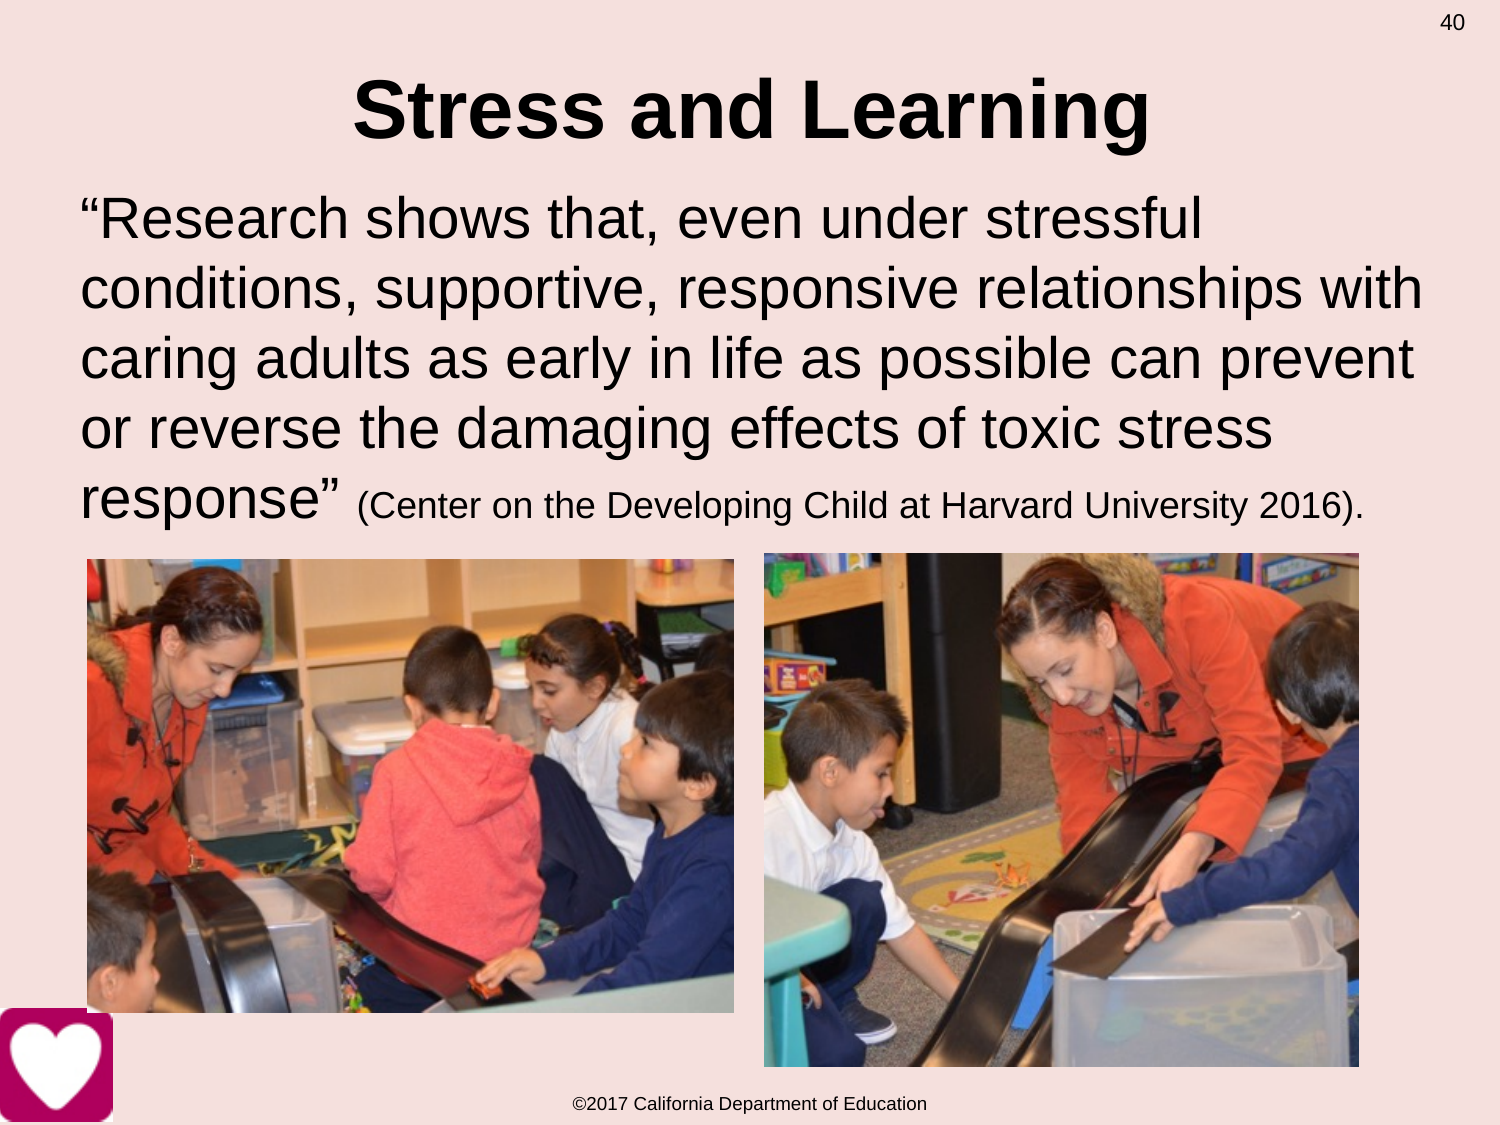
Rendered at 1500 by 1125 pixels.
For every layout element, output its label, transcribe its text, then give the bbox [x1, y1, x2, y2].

slide_number 40 [1425, 0, 1500, 60]
list “Research shows that, even under stressful conditions, supportive, responsive relationships with caring adults as early in life as possible can prevent or reverse the damaging effects of toxic stress response” (Center on the Developing Child at Harvard University 2016). [65, 173, 1466, 549]
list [763, 553, 1359, 1067]
title Stress and Learning [77, 29, 1428, 173]
picture [0, 1008, 113, 1122]
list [87, 559, 735, 1013]
